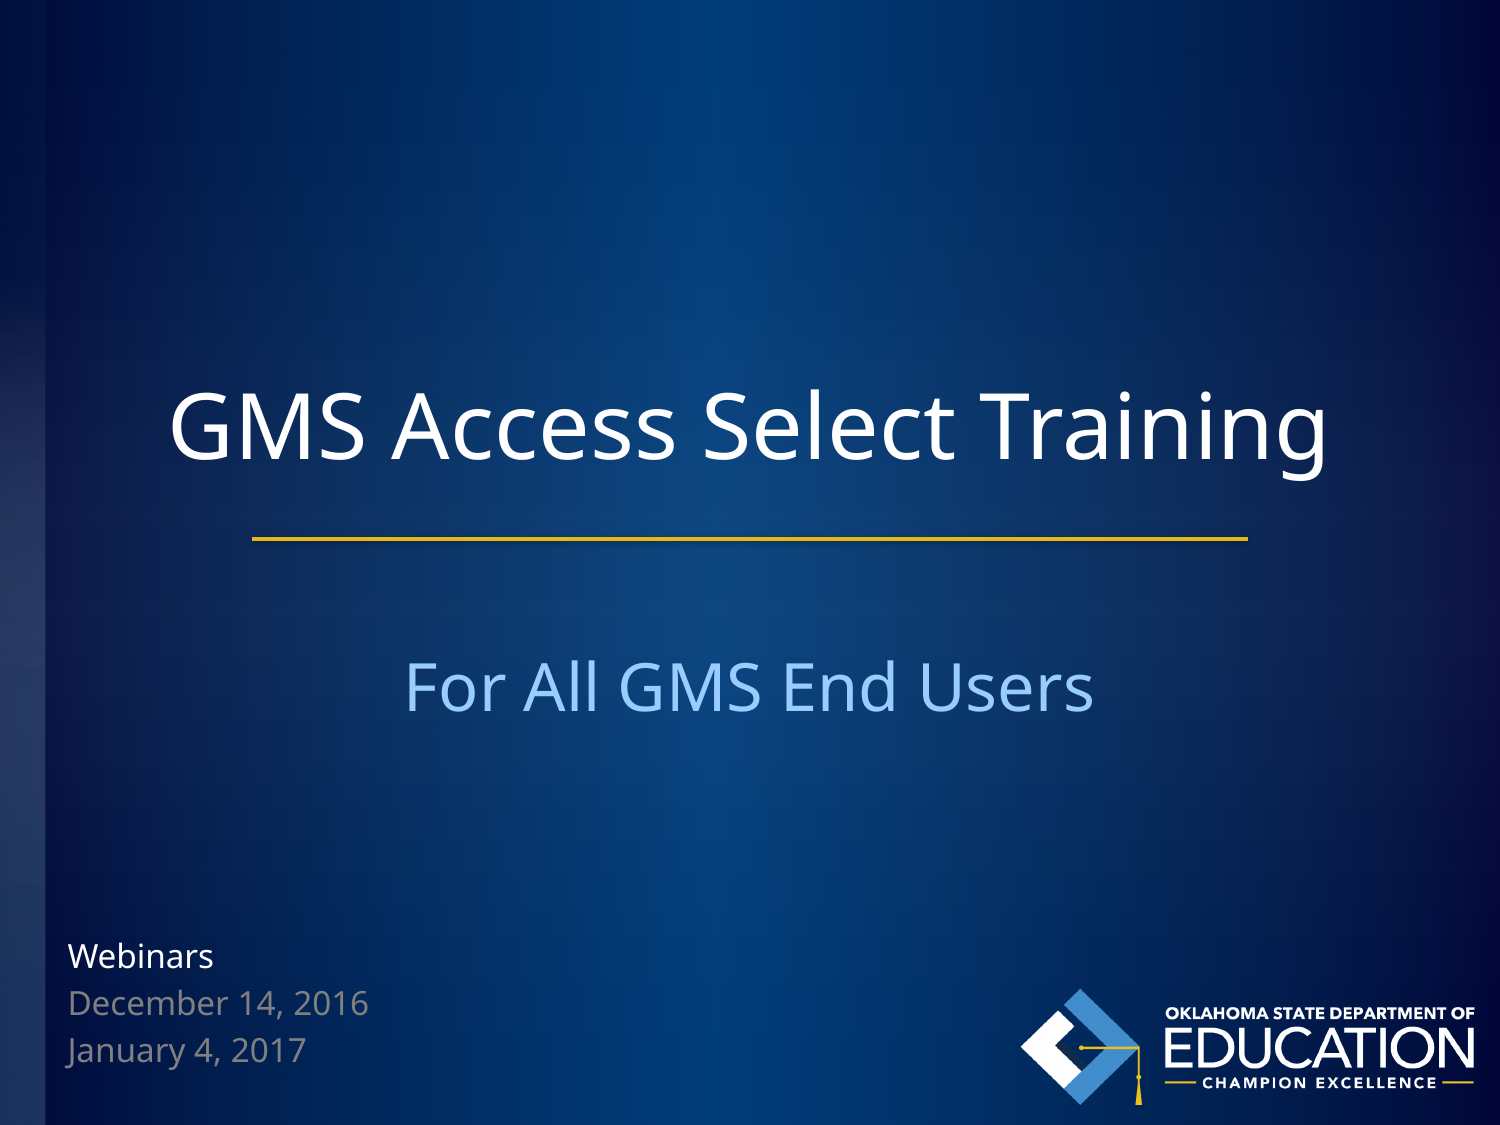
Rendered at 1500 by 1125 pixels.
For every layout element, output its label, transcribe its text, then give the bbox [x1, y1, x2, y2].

subtitle For All GMS End Users [225, 637, 1275, 925]
text_box Webinars December 14, 2016 January 4, 2017 [52, 781, 1116, 1069]
picture [0, 0, 1500, 1125]
title GMS Access Select Training [112, 302, 1388, 544]
